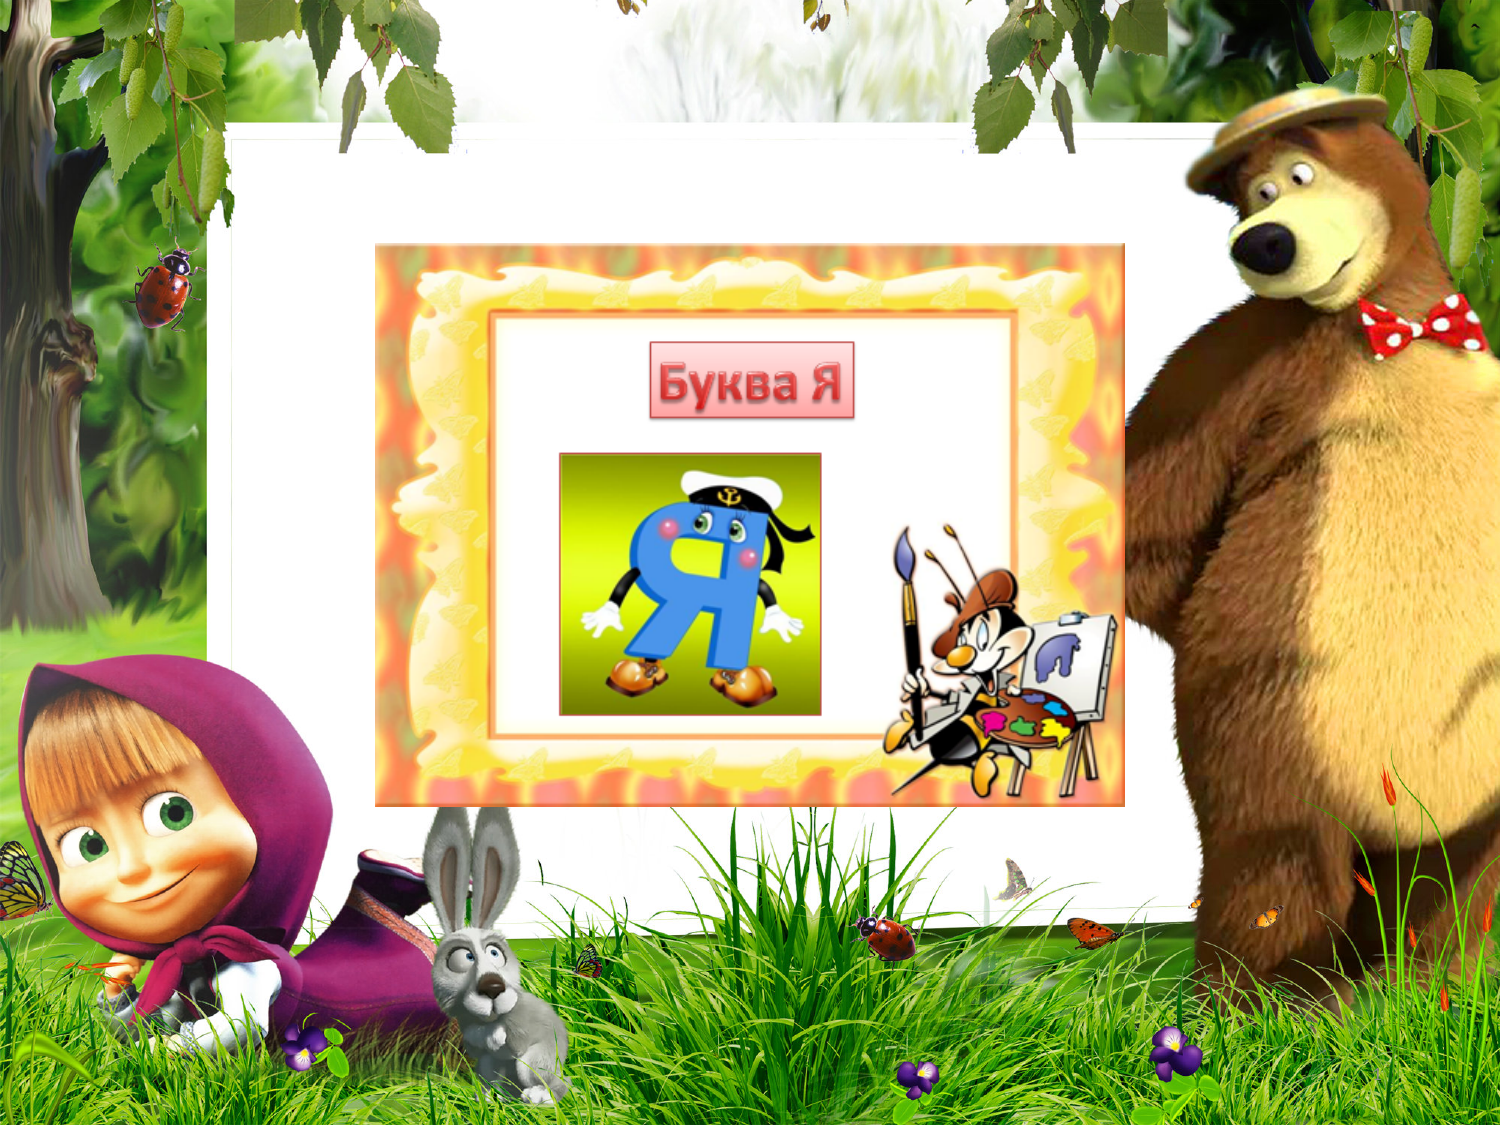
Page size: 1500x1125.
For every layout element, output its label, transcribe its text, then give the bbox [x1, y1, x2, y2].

text_box [255, 136, 1120, 287]
picture [0, 0, 1500, 1125]
slide_number 1 [1059, 1042, 1397, 1103]
